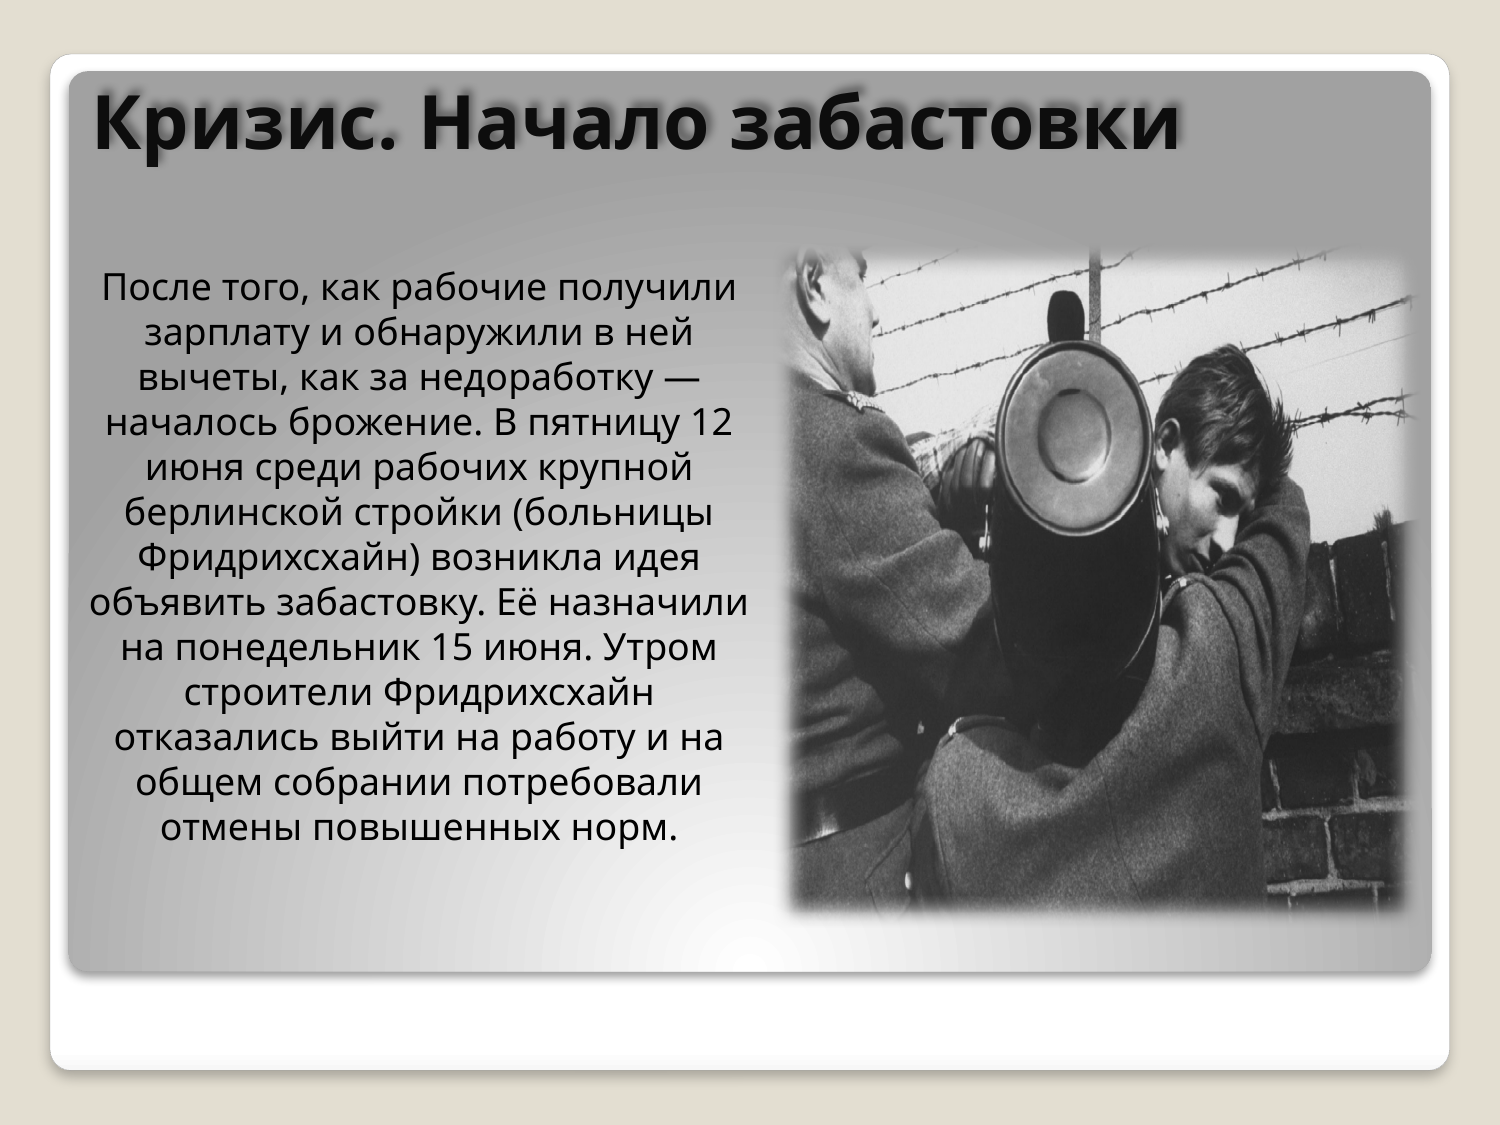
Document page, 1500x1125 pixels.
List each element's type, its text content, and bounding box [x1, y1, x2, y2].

title Кризис. Начало забастовки [76, 0, 1420, 173]
text_box После того, как рабочие получили зарплату и обнаружили в ней вычеты, как за недоработку — началось брожение. В пятницу 12 июня среди рабочих крупной берлинской стройки (больницы Фридрихсхайн) возникла идея объявить забастовку. Её назначили на понедельник 15 июня. Утром строители Фридрихсхайн отказались выйти на работу и на общем собрании потребовали отмены повышенных норм. [64, 255, 766, 856]
picture [773, 243, 1421, 929]
